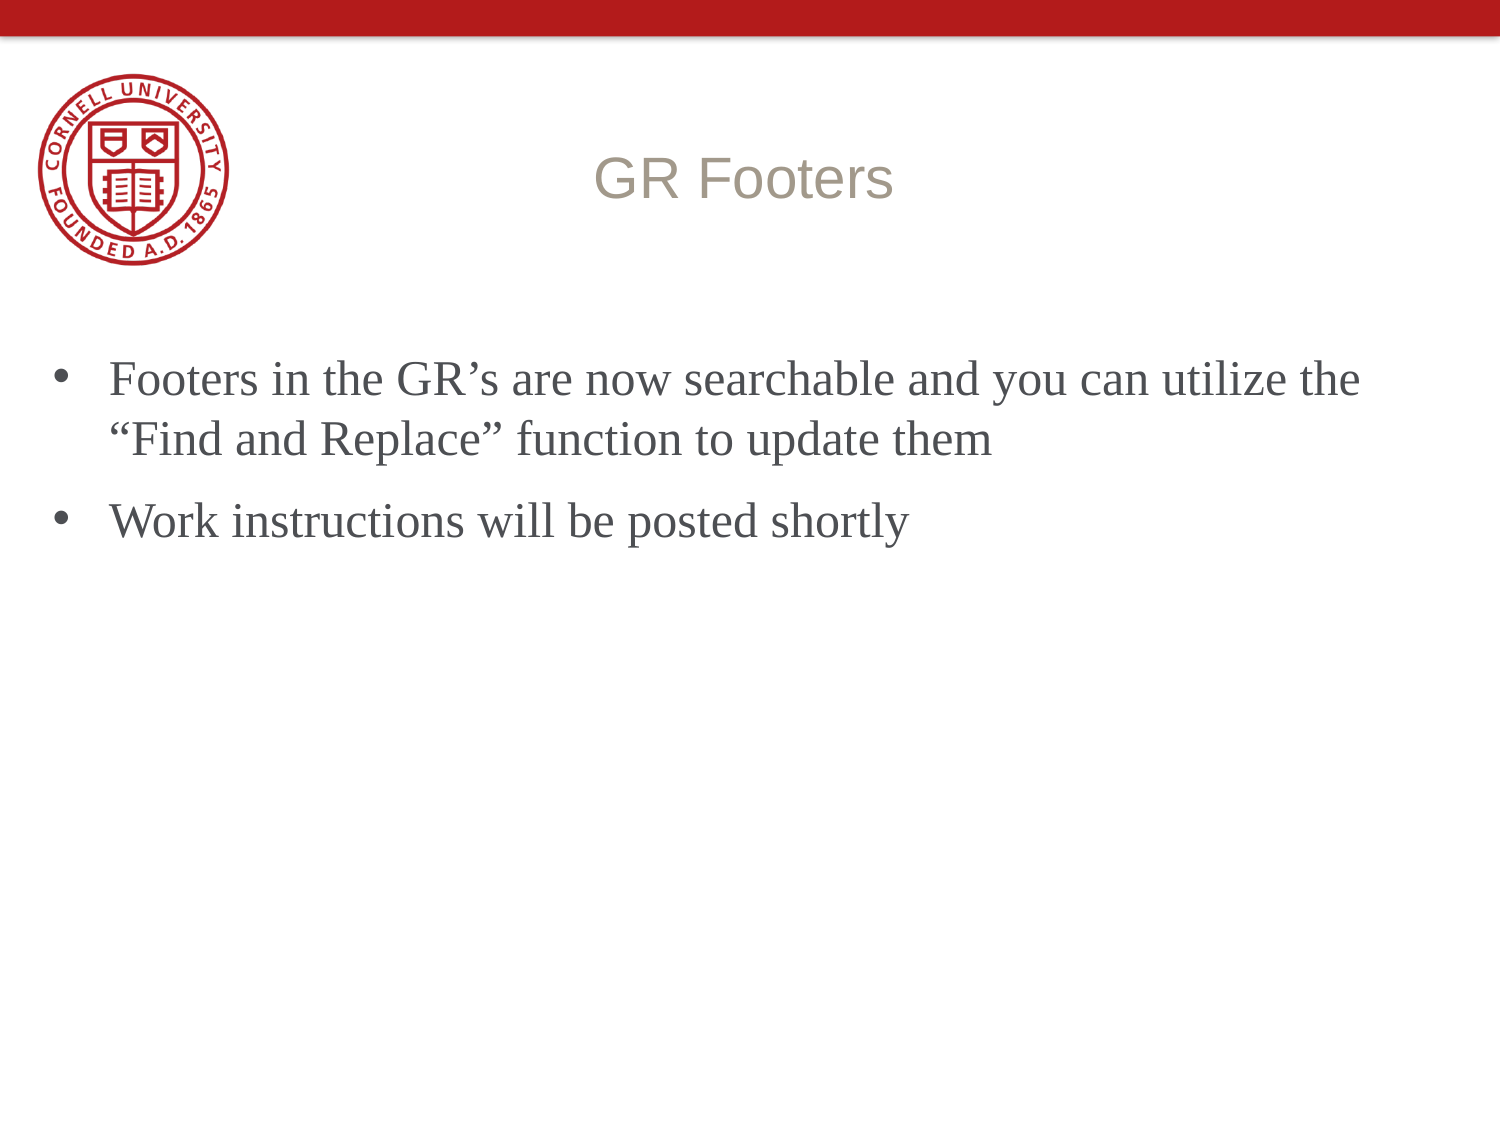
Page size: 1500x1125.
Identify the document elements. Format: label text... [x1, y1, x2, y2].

picture [29, 225, 257, 274]
picture [29, 65, 257, 125]
title GR Footers [0, 125, 1495, 225]
list Footers in the GR’s are now searchable and you can utilize the “Find and Replace” function to update them Work instructions will be posted shortly [37, 337, 1488, 950]
